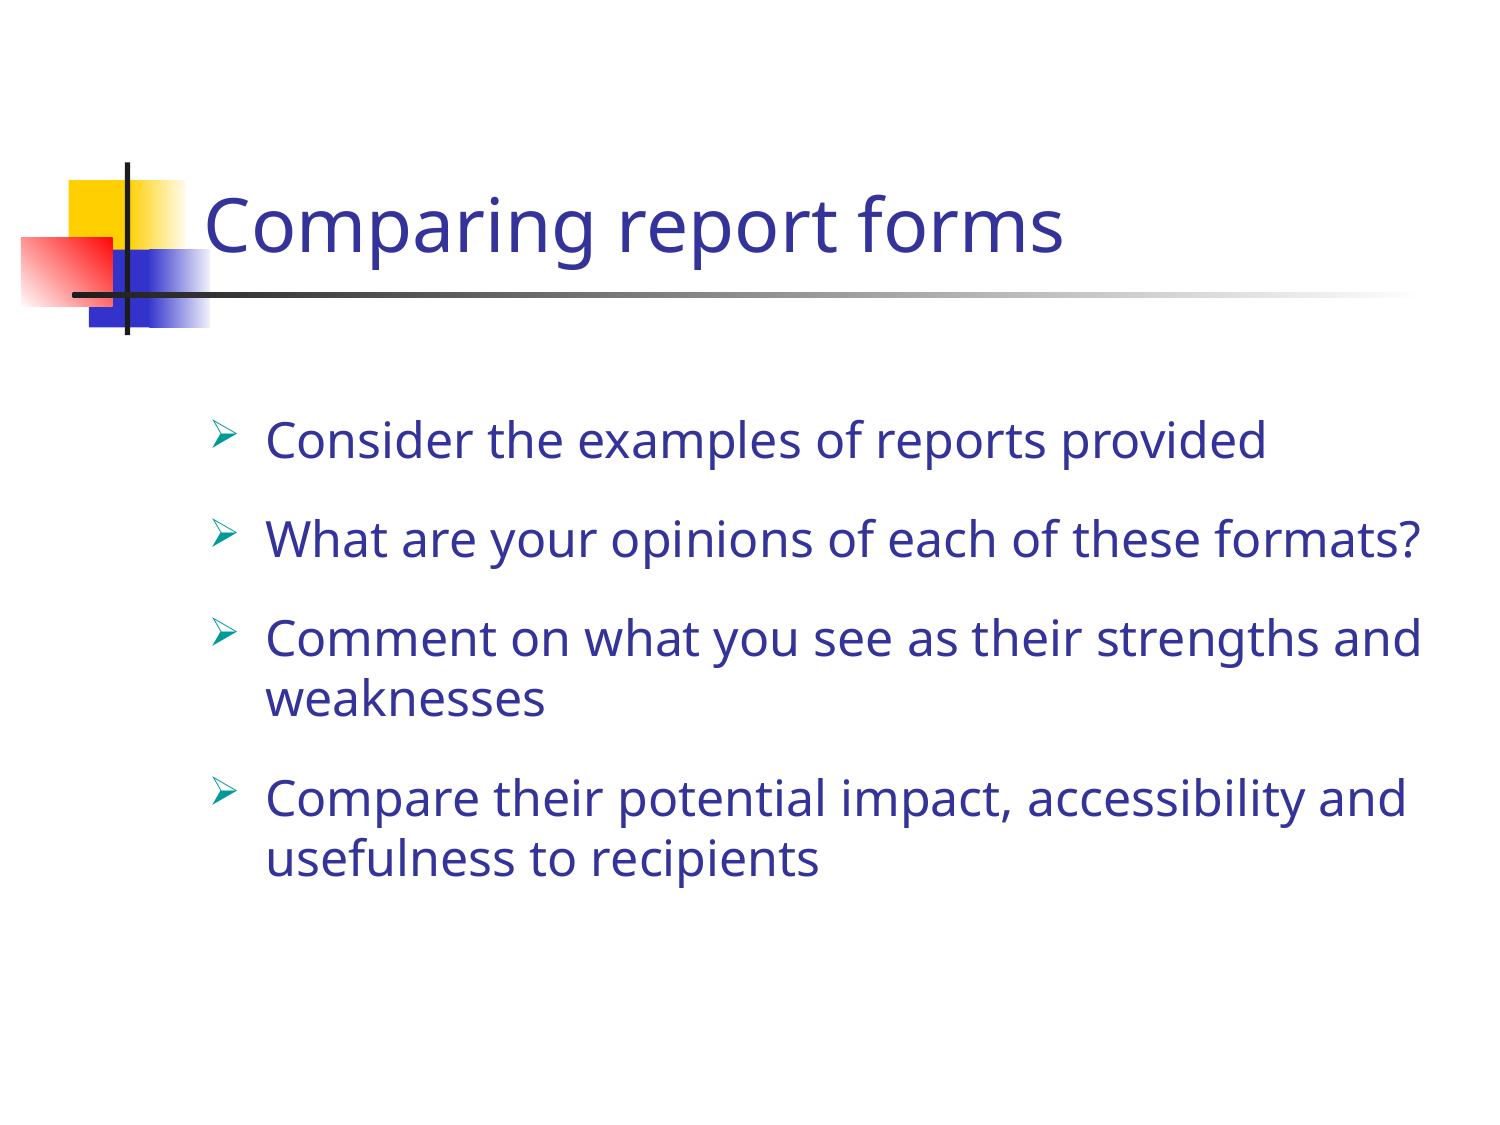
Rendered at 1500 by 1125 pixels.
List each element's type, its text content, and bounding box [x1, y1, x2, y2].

title Comparing report forms [188, 35, 1468, 275]
list Consider the examples of reports provided What are your opinions of each of these formats? Comment on what you see as their strengths and weaknesses Compare their potential impact, accessibility and usefulness to recipients [193, 331, 1469, 1006]
